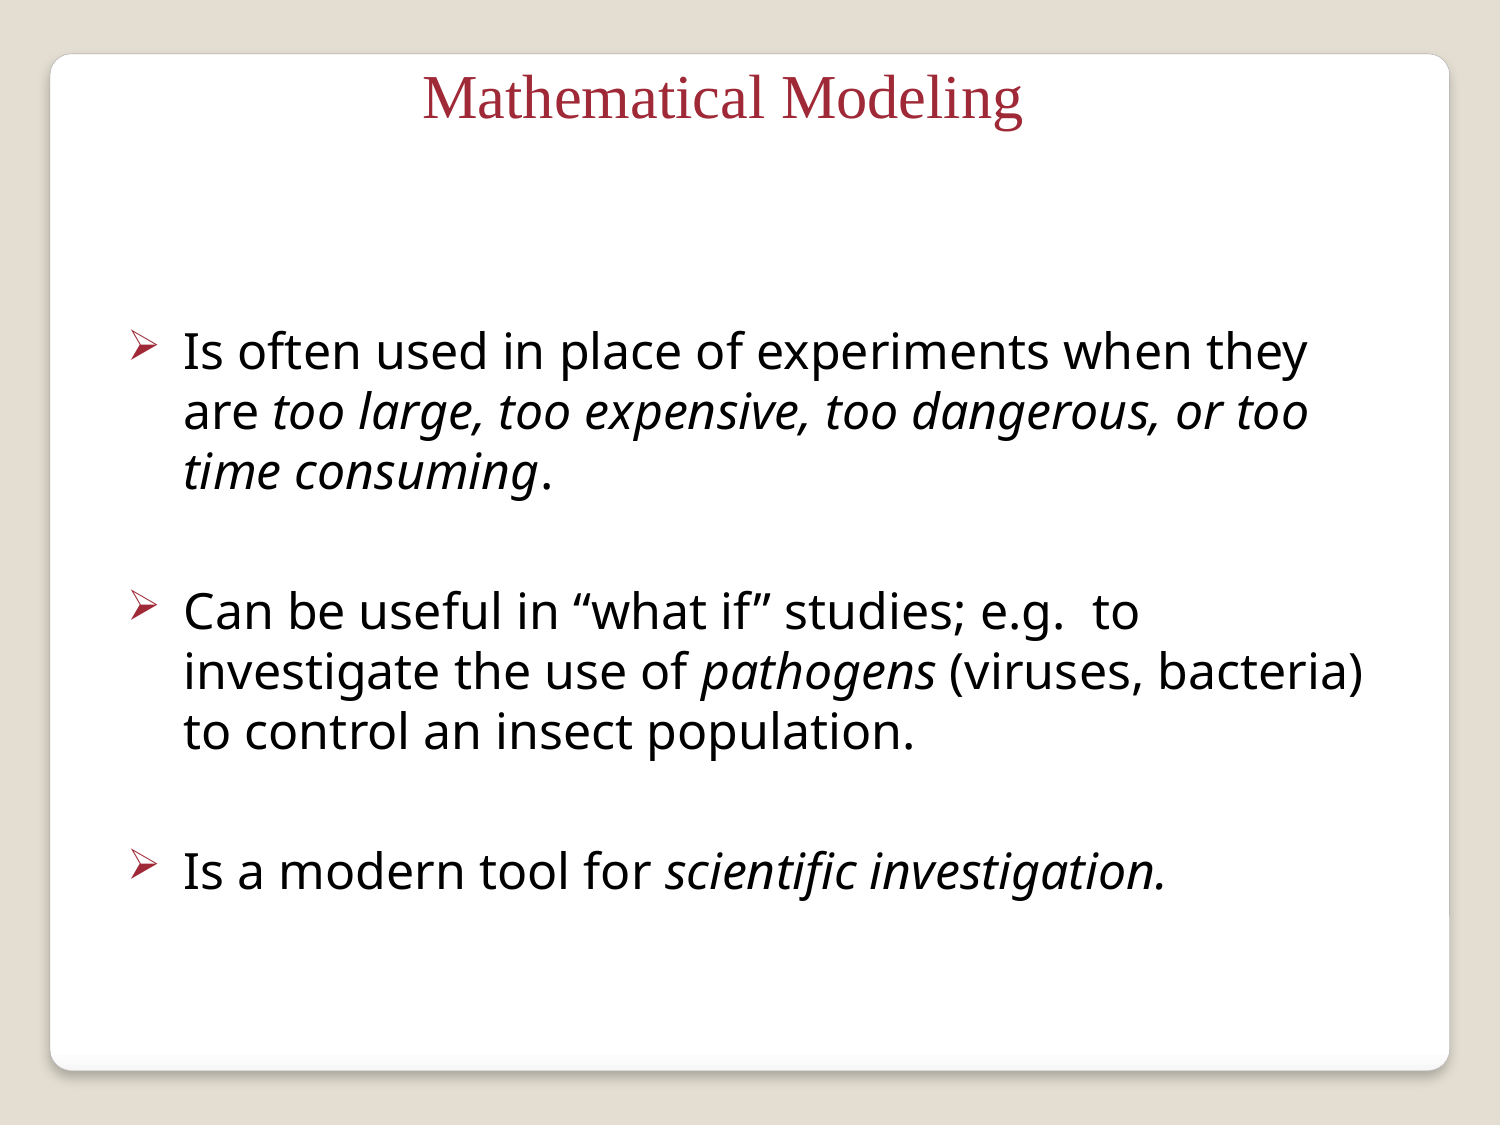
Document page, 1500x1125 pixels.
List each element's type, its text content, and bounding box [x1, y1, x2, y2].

text_box Mathematical Modeling [407, 48, 1040, 139]
text_box Is often used in place of experiments when they are too large, too expensive, too dangerous, or too time consuming. Can be useful in “what if” studies; e.g. to investigate the use of pathogens (viruses, bacteria) to control an insect population. Is a modern tool for scientific investigation. [112, 312, 1388, 1000]
